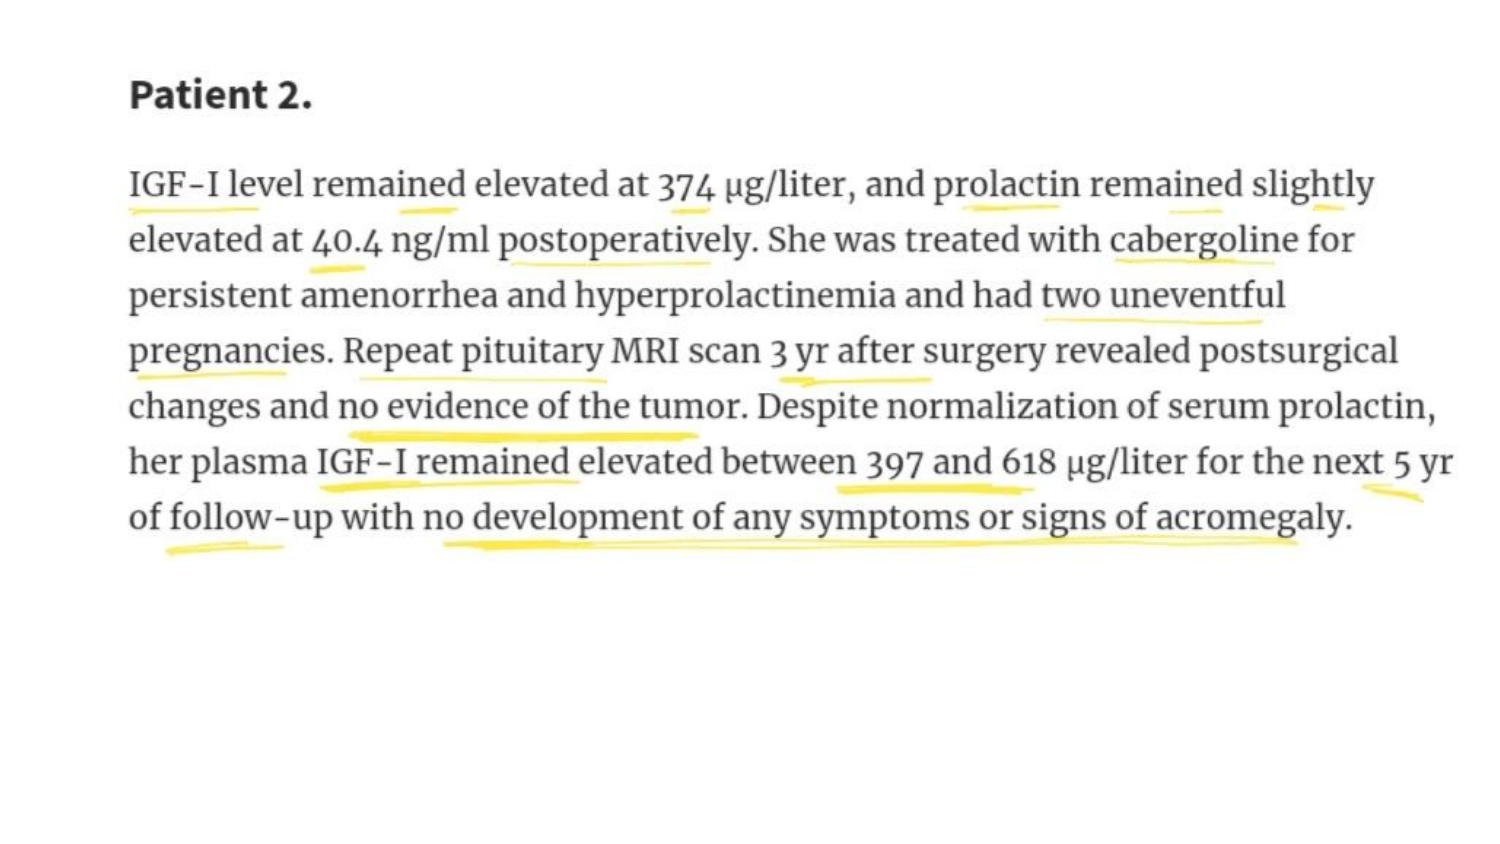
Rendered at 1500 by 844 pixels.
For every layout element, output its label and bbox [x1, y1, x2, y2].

picture [24, 24, 1476, 593]
